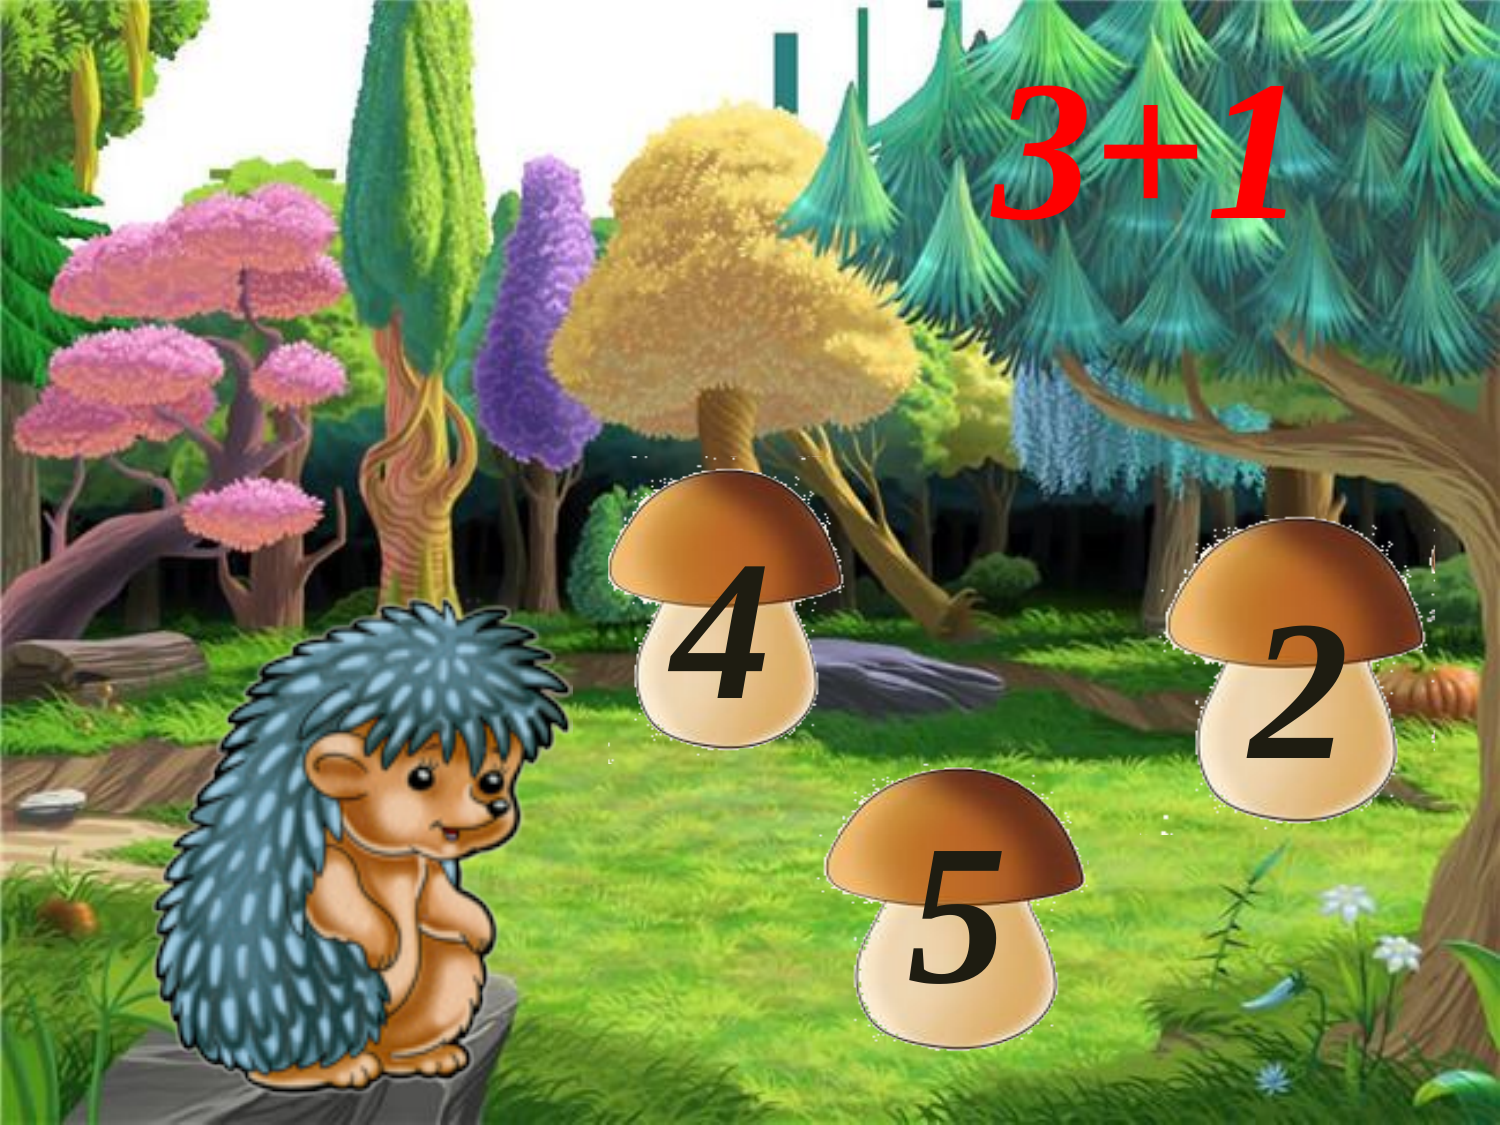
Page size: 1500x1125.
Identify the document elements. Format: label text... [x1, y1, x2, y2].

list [607, 455, 845, 764]
title 3+1 [75, 45, 1425, 233]
picture [0, 0, 1500, 1125]
text_box 2 [1234, 842, 1329, 851]
